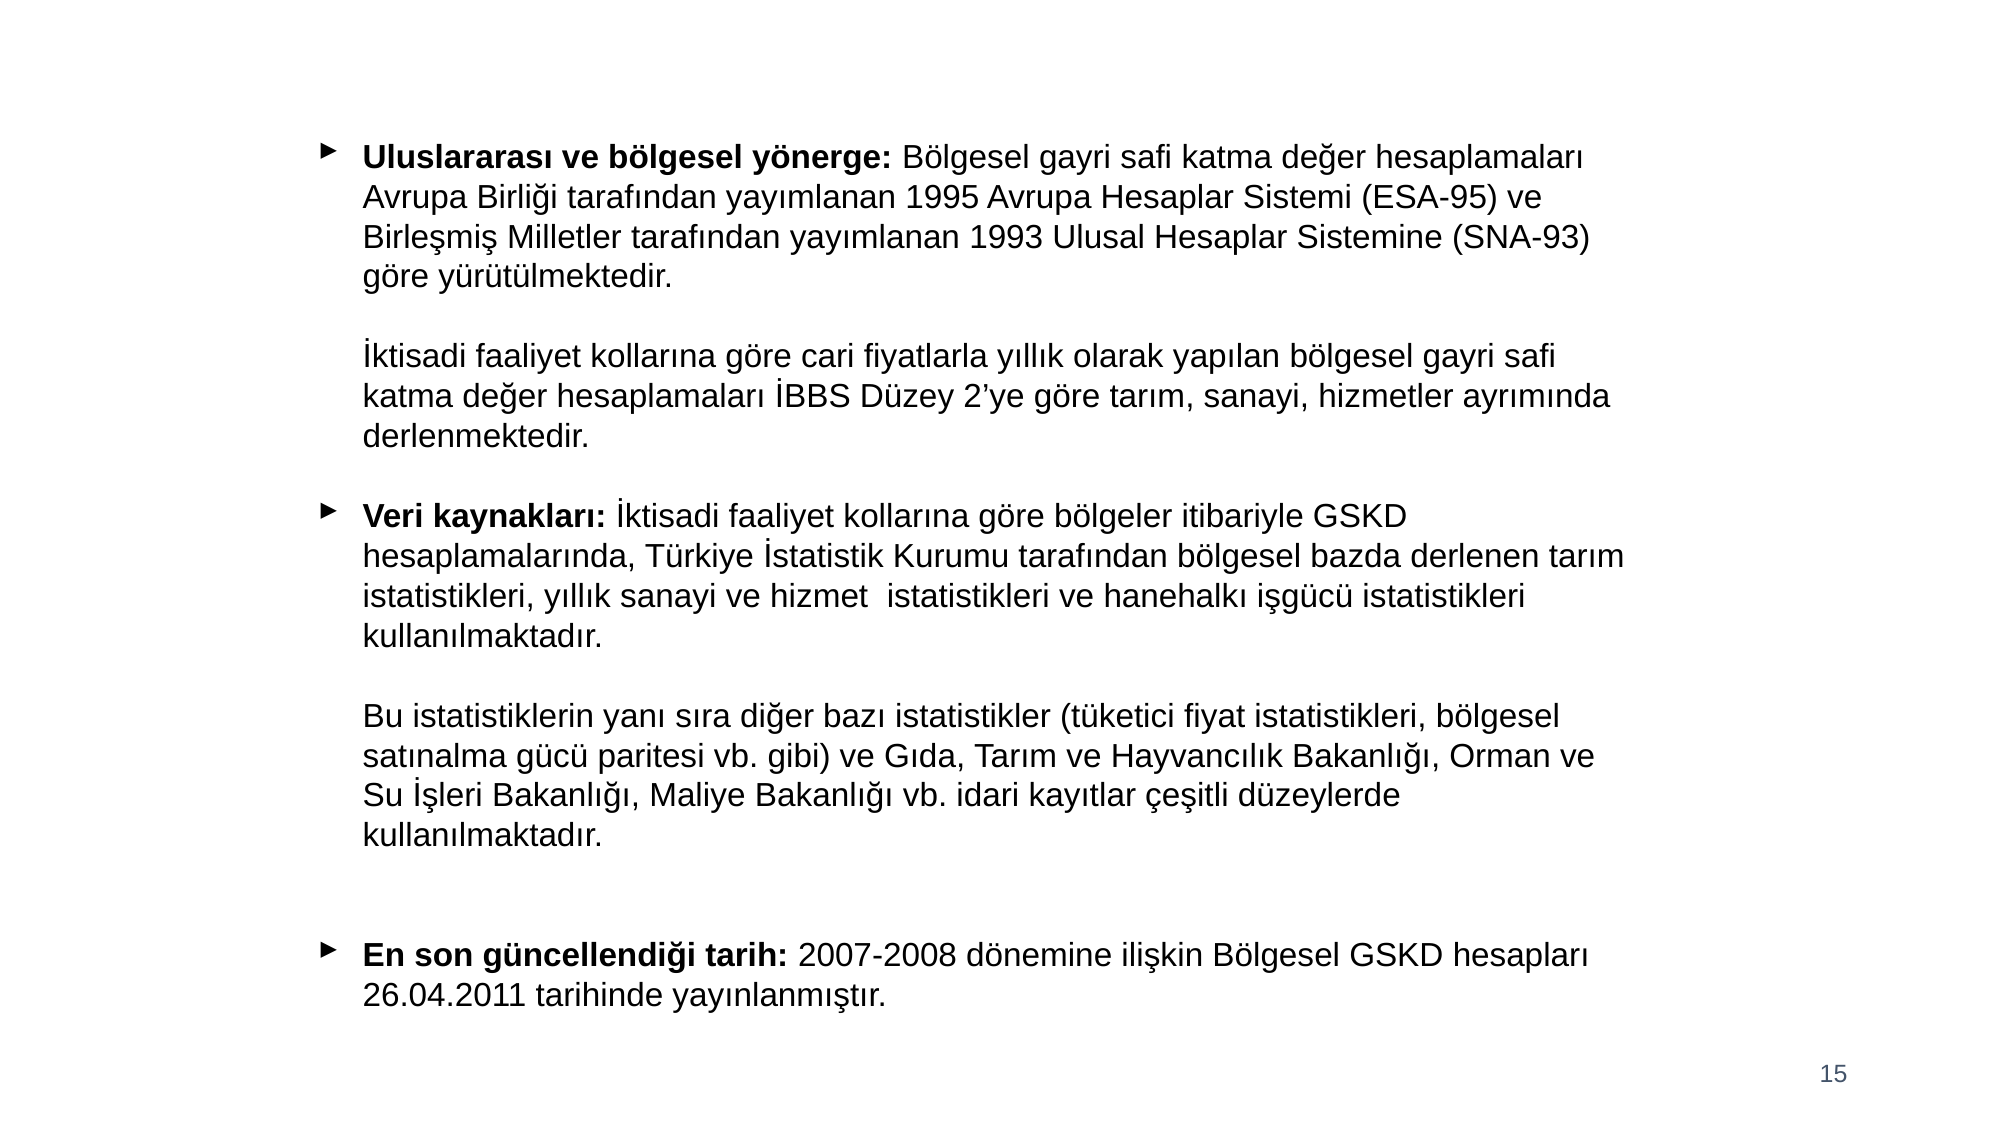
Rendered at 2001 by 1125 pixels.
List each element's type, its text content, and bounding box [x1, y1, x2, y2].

slide_number 15 [1412, 1042, 1863, 1103]
text_box Uluslararası ve bölgesel yönerge: Bölgesel gayri safi katma değer hesaplamaları Avrupa Birliği tarafından yayımlanan 1995 Avrupa Hesaplar Sistemi (ESA-95) ve Birleşmiş Milletler tarafından yayımlanan 1993 Ulusal Hesaplar Sistemine (SNA-93) göre yürütülmektedir. İktisadi faaliyet kollarına göre cari fiyatlarla yıllık olarak yapılan bölgesel gayri safi katma değer hesaplamaları İBBS Düzey 2’ye göre tarım, sanayi, hizmetler ayrımında derlenmektedir. Veri kaynakları: İktisadi faaliyet kollarına göre bölgeler itibariyle GSKD hesaplamalarında, Türkiye İstatistik Kurumu tarafından bölgesel bazda derlenen tarım istatistikleri, yıllık sanayi ve hizmet istatistikleri ve hanehalkı işgücü istatistikleri kullanılmaktadır. Bu istatistiklerin yanı sıra diğer bazı istatistikler (tüketici fiyat istatistikleri, bölgesel satınalma gücü paritesi vb. gibi) ve Gıda, Tarım ve Hayvancılık Bakanlığı, Orman ve Su İşleri Bakanlığı, Maliye Bakanlığı vb. idari kayıtlar çeşitli düzeylerde kullanılmaktadır. En son güncellendiği tarih: 2007-2008 dönemine ilişkin Bölgesel GSKD hesapları 26.04.2011 tarihinde yayınlanmıştır. [303, 90, 1650, 1021]
